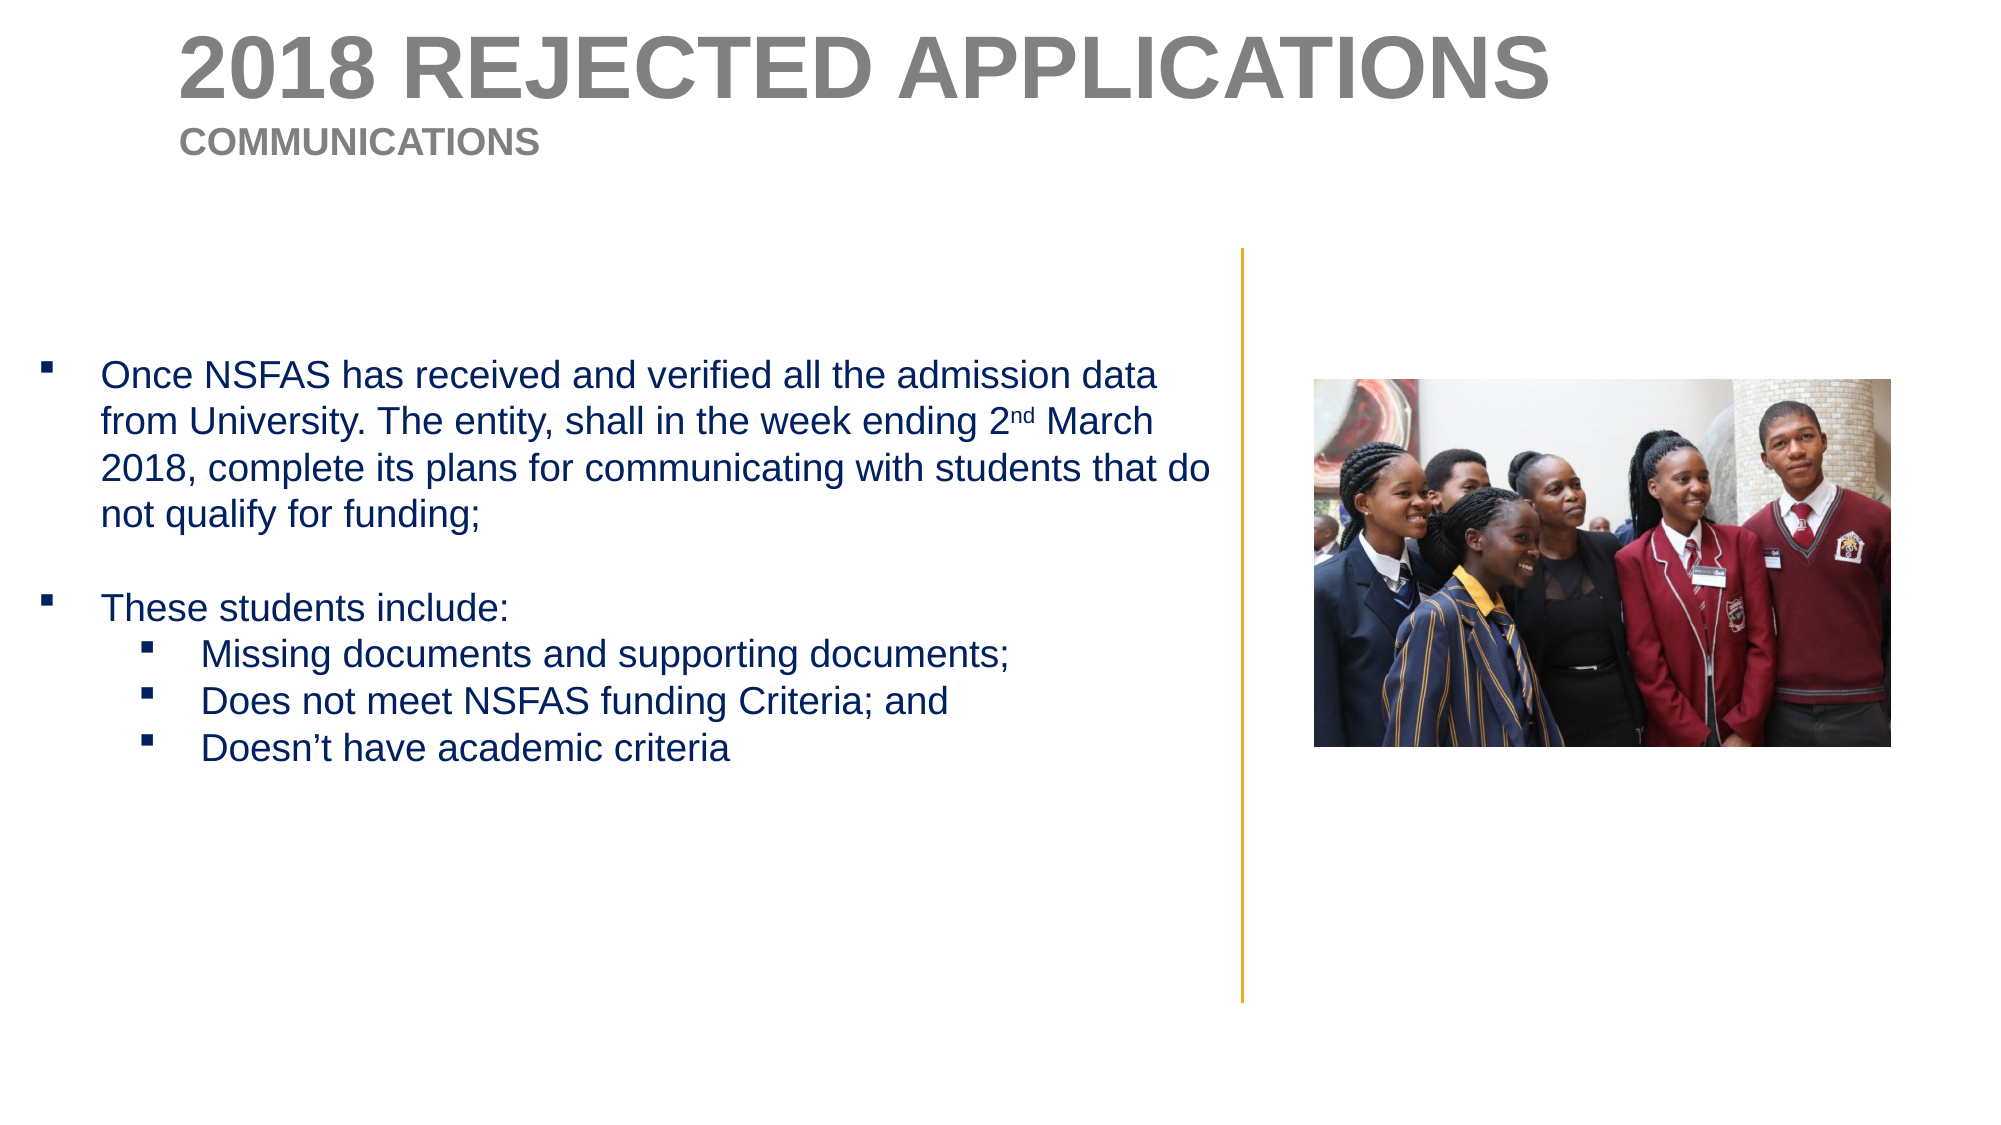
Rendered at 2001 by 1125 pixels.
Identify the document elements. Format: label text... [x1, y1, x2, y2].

picture [1314, 378, 1891, 747]
text_box 2018 REJECTED APPLICATIONS COMMUNICATIONS [159, 0, 1918, 173]
text_box Once NSFAS has received and verified all the admission data from University. The entity, shall in the week ending 2nd March 2018, complete its plans for communicating with students that do not qualify for funding; These students include: Missing documents and supporting documents; Does not meet NSFAS funding Criteria; and Doesn’t have academic criteria [23, 341, 1240, 837]
